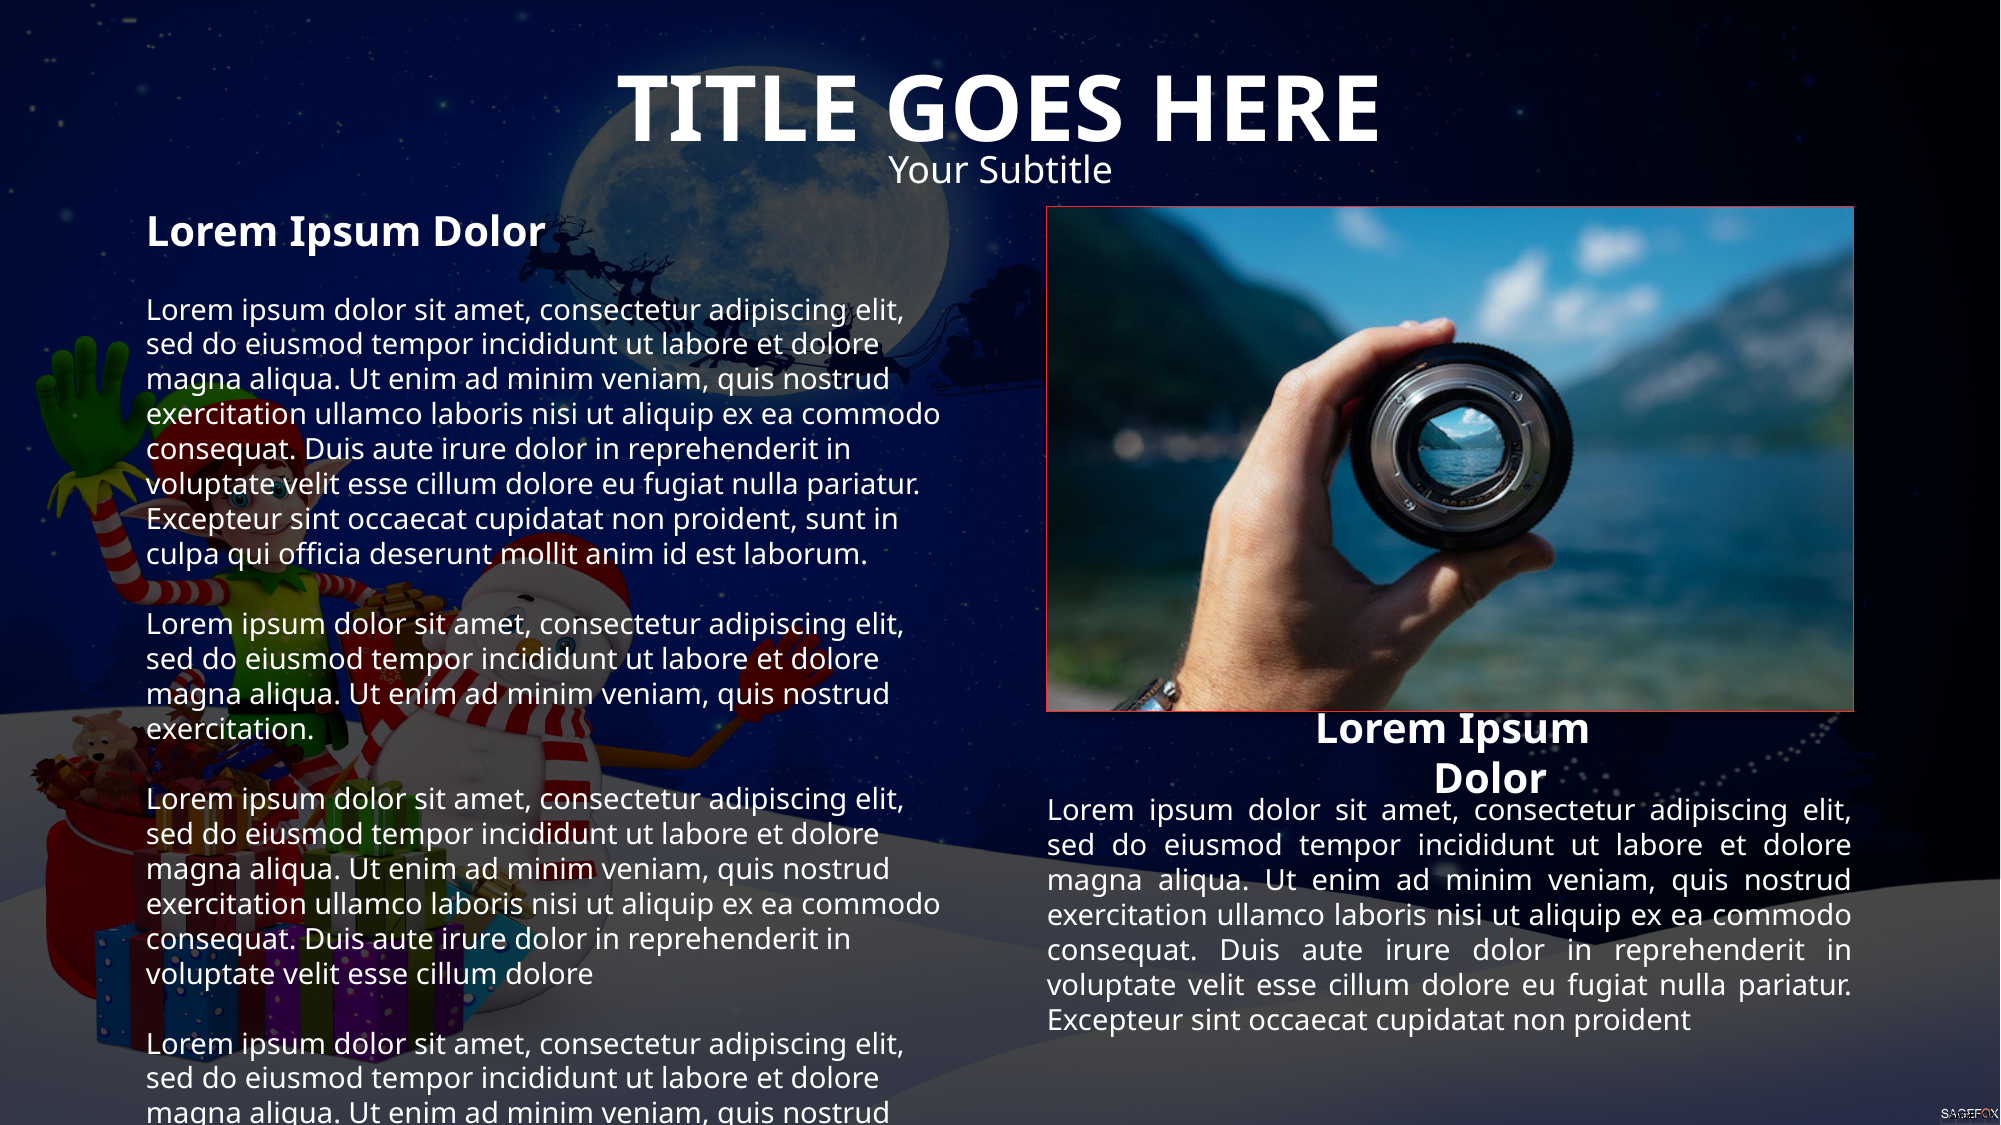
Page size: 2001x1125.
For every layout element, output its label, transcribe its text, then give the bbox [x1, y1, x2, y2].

picture [0, 0, 2001, 1125]
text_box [548, 42, 1452, 199]
text_box Lorem Ipsum Dolor [1272, 729, 1633, 774]
text_box Lorem Ipsum Dolor [145, 207, 952, 252]
text_box Lorem ipsum dolor sit amet, consectetur adipiscing elit, sed do eiusmod tempor incididunt ut labore et dolore magna aliqua. Ut enim ad minim veniam, quis nostrud exercitation ullamco laboris nisi ut aliquip ex ea commodo consequat. Duis aute irure dolor in reprehenderit in voluptate velit esse cillum dolore eu fugiat nulla pariatur. Excepteur sint occaecat cupidatat non proident [1046, 791, 1853, 1036]
text_box Lorem ipsum dolor sit amet, consectetur adipiscing elit, sed do eiusmod tempor incididunt ut labore et dolore magna aliqua. Ut enim ad minim veniam, quis nostrud exercitation ullamco laboris nisi ut aliquip ex ea commodo consequat. Duis aute irure dolor in reprehenderit in voluptate velit esse cillum dolore eu fugiat nulla pariatur. Excepteur sint occaecat cupidatat non proident, sunt in culpa qui officia deserunt mollit anim id est laborum. Lorem ipsum dolor sit amet, consectetur adipiscing elit, sed do eiusmod tempor incididunt ut labore et dolore magna aliqua. Ut enim ad minim veniam, quis nostrud exercitation. Lorem ipsum dolor sit amet, consectetur adipiscing elit, sed do eiusmod tempor incididunt ut labore et dolore magna aliqua. Ut enim ad minim veniam, quis nostrud exercitation ullamco laboris nisi ut aliquip ex ea commodo consequat. Duis aute irure dolor in reprehenderit in voluptate velit esse cillum dolore Lorem ipsum dolor sit amet, consectetur adipiscing elit, sed do eiusmod tempor incididunt ut labore et dolore magna aliqua. Ut enim ad minim veniam, quis nostrud exercitation. [145, 290, 952, 1125]
